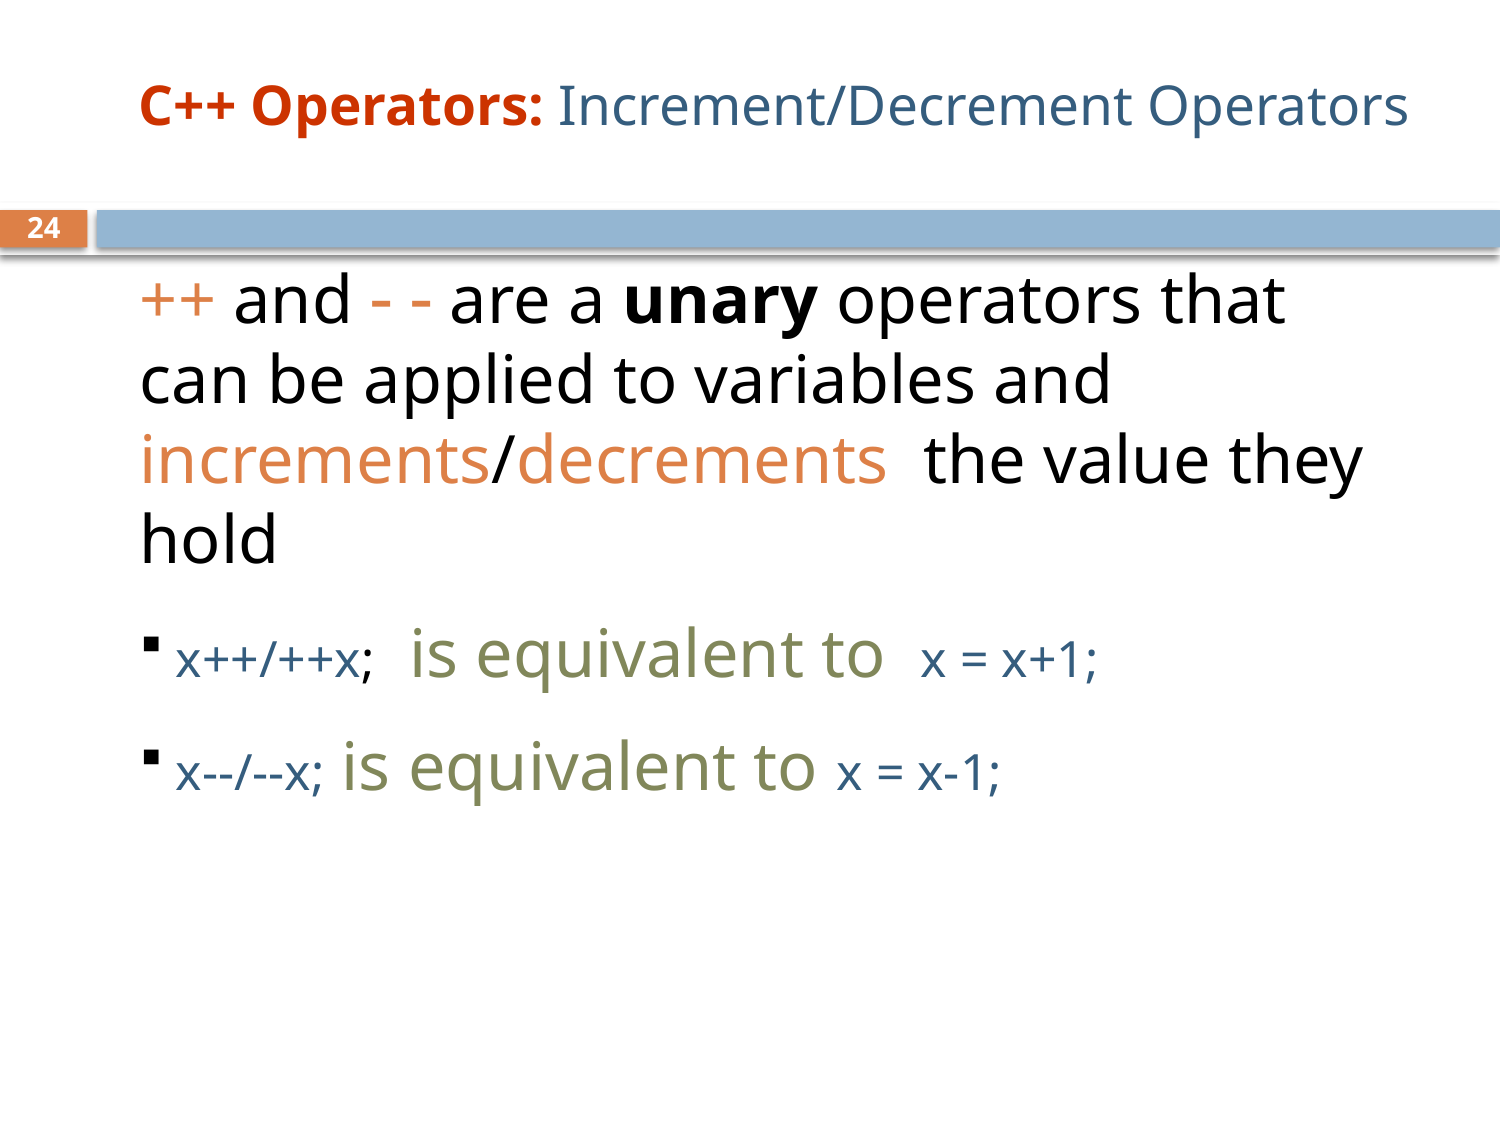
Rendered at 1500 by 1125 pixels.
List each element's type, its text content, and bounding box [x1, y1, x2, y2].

slide_number 24 [0, 208, 88, 249]
text_box ++ and   are a unary operators that can be applied to variables and increments/decrements the value they hold x++/++x; is equivalent to x = x+1; x--/--x; is equivalent to x = x-1; [124, 249, 1400, 812]
title C++ Operators: Increment/Decrement Operators [123, 35, 1431, 173]
